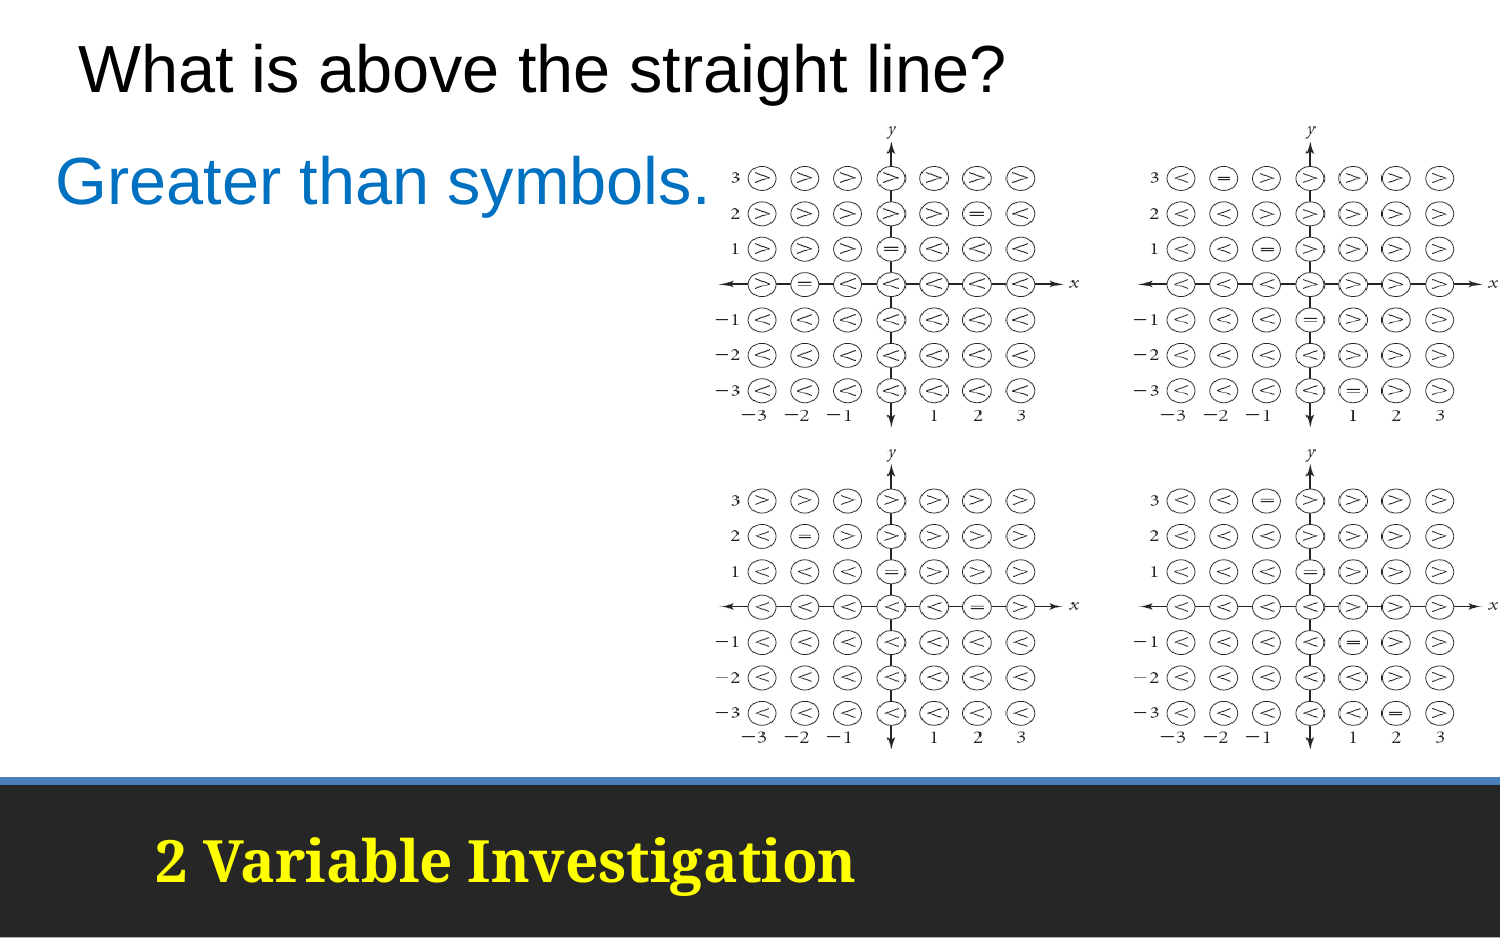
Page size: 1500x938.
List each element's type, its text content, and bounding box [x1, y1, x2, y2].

title 2 Variable Investigation [0, 781, 1013, 938]
text_box Greater than symbols. [40, 139, 708, 227]
text_box What is above the straight line? [63, 27, 1389, 115]
picture [713, 125, 1500, 749]
